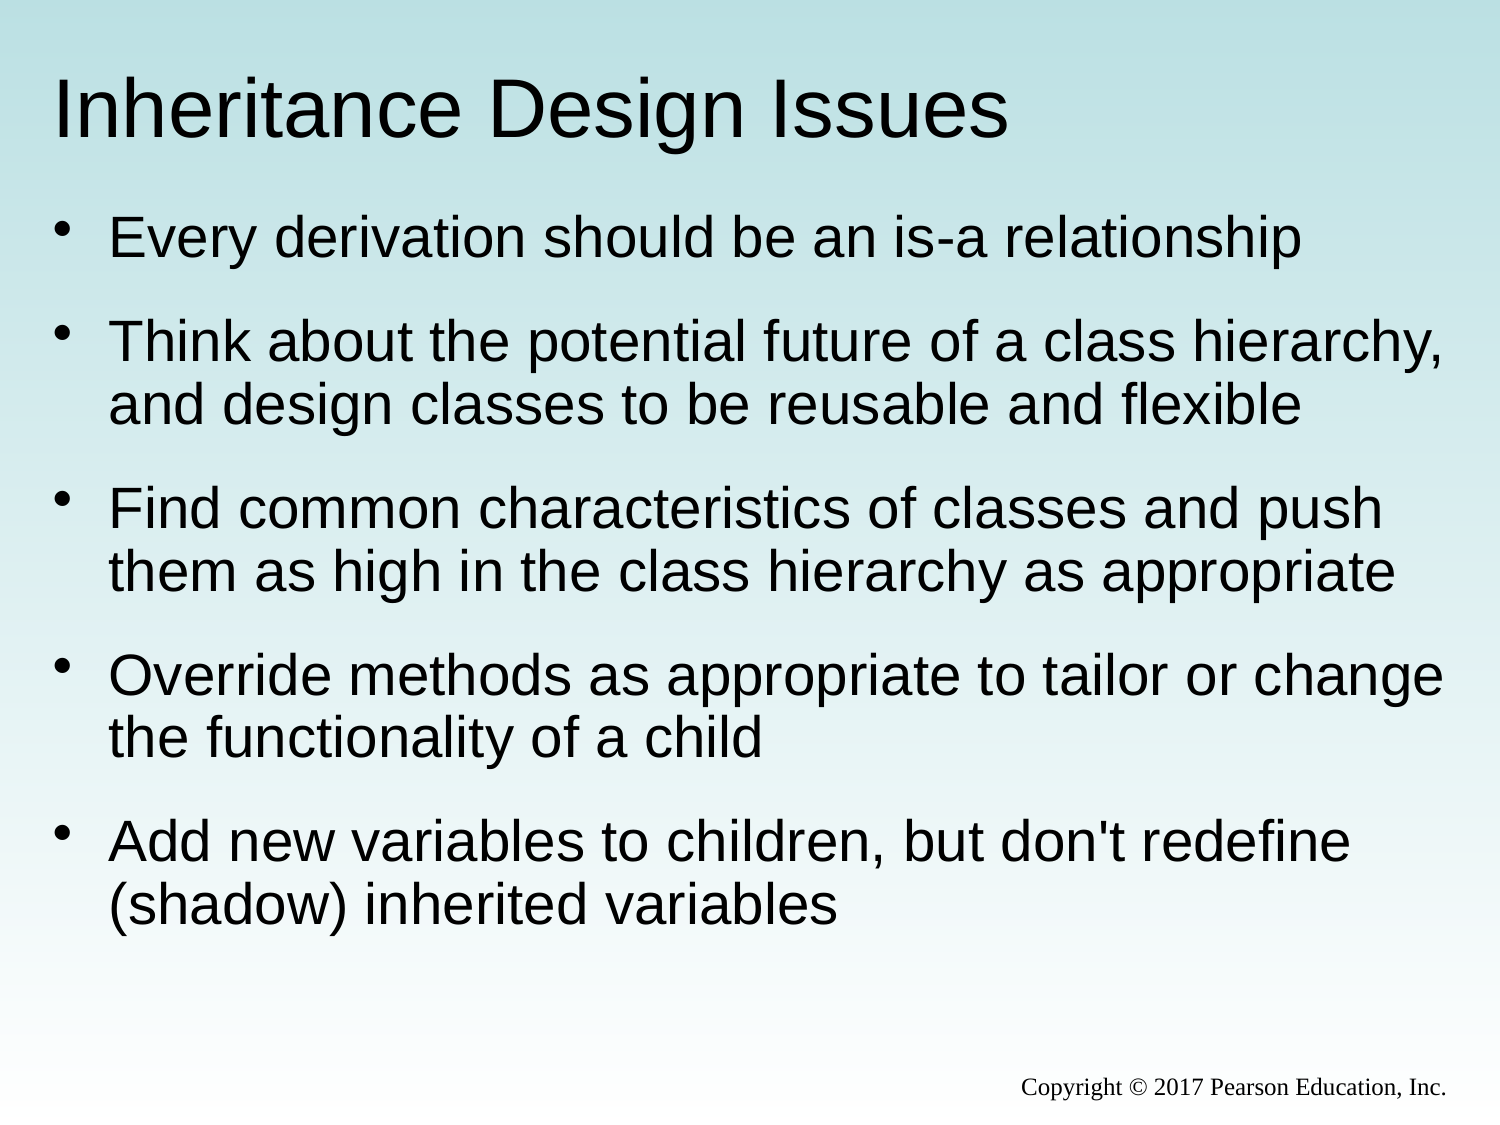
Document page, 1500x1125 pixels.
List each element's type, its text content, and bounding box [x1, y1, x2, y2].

footer Copyright © 2017 Pearson Education, Inc. [549, 1062, 1463, 1114]
list Every derivation should be an is-a relationship Think about the potential future of a class hierarchy, and design classes to be reusable and flexible Find common characteristics of classes and push them as high in the class hierarchy as appropriate Override methods as appropriate to tailor or change the functionality of a child Add new variables to children, but don't redefine (shadow) inherited variables [37, 200, 1475, 1025]
title Inheritance Design Issues [37, 45, 1463, 163]
